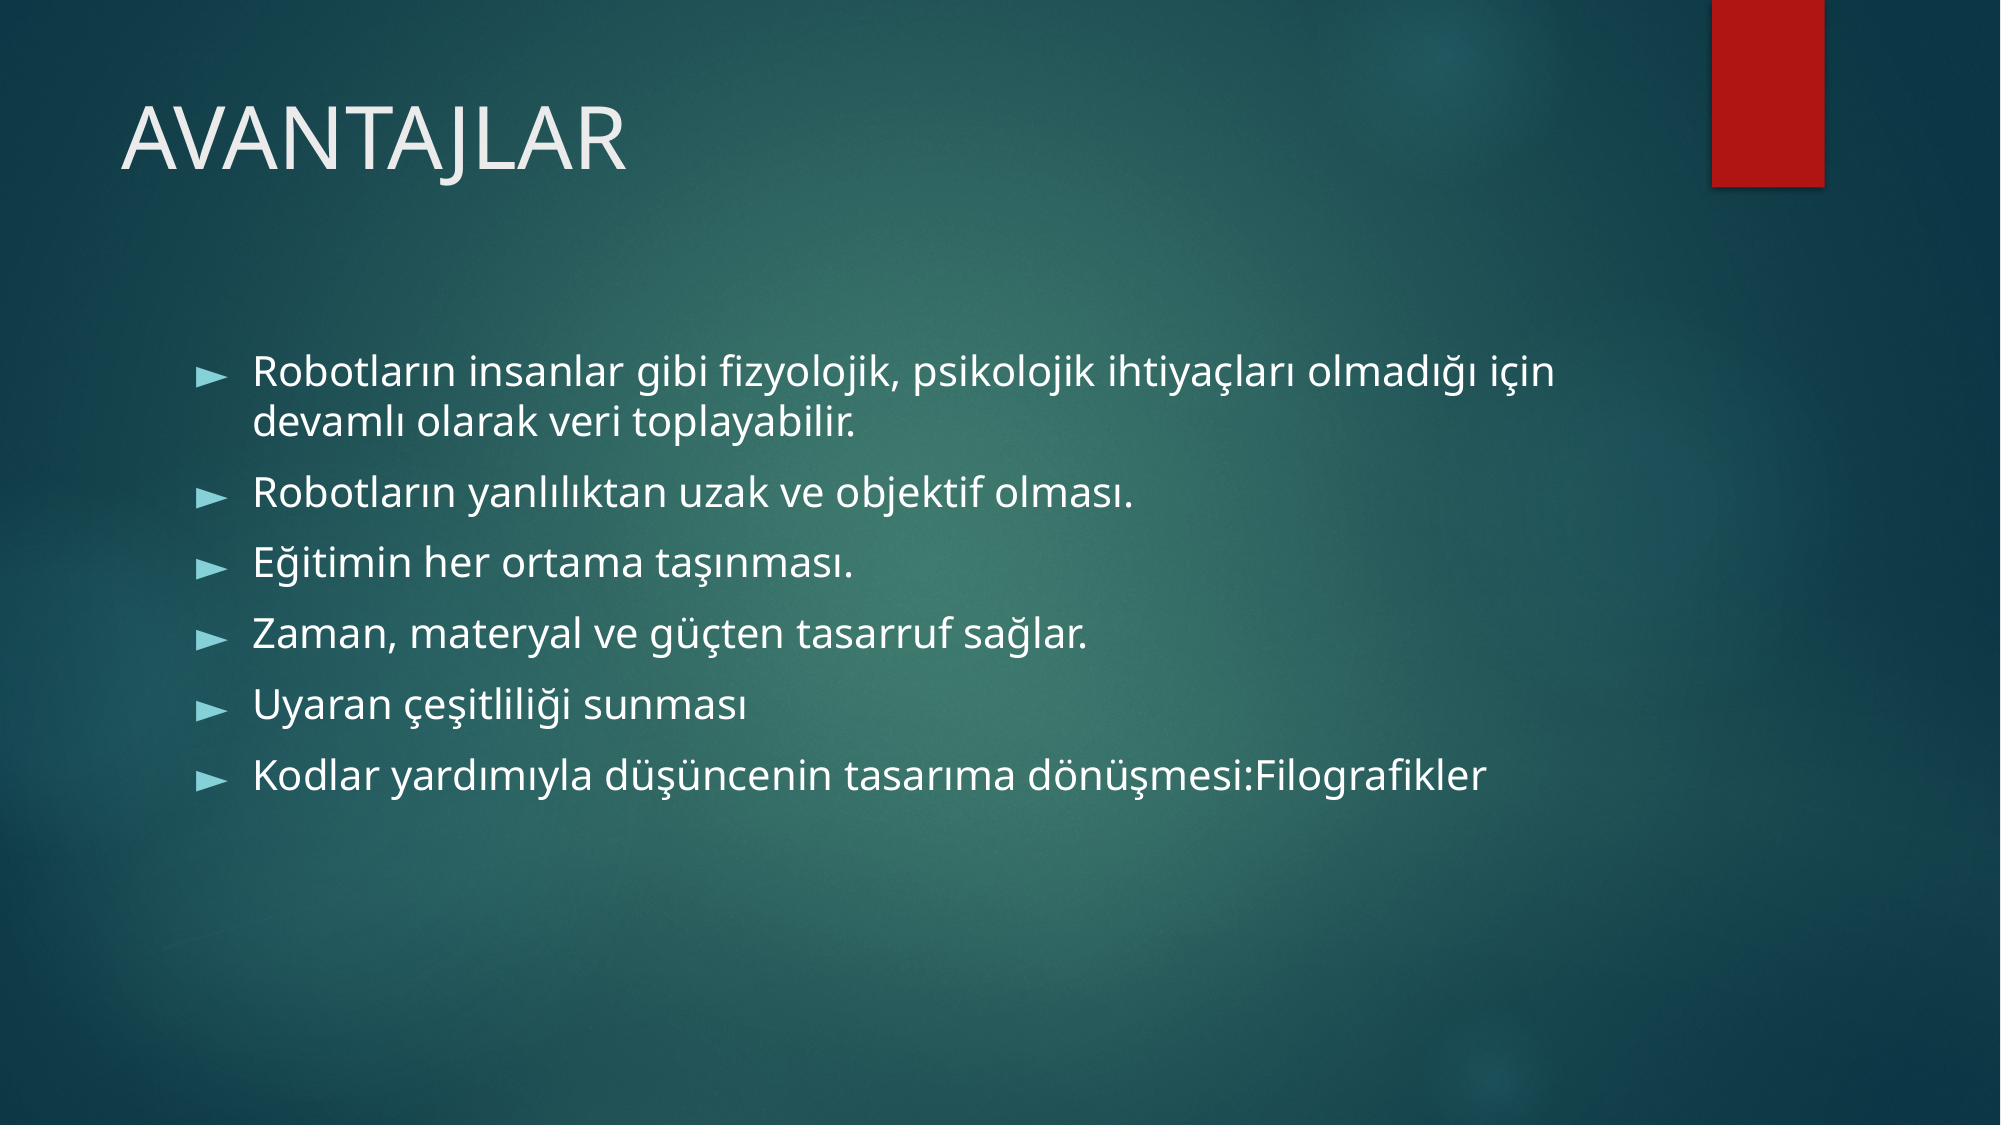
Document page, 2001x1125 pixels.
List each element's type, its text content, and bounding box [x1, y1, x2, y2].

title AVANTAJLAR [106, 74, 1649, 304]
list Robotların insanlar gibi fizyolojik, psikolojik ihtiyaçları olmadığı için devamlı olarak veri toplayabilir. Robotların yanlılıktan uzak ve objektif olması. Eğitimin her ortama taşınması. Zaman, materyal ve güçten tasarruf sağlar. Uyaran çeşitliliği sunması Kodlar yardımıyla düşüncenin tasarıma dönüşmesi:Filografikler [181, 336, 1649, 1025]
picture [0, 0, 2001, 1125]
